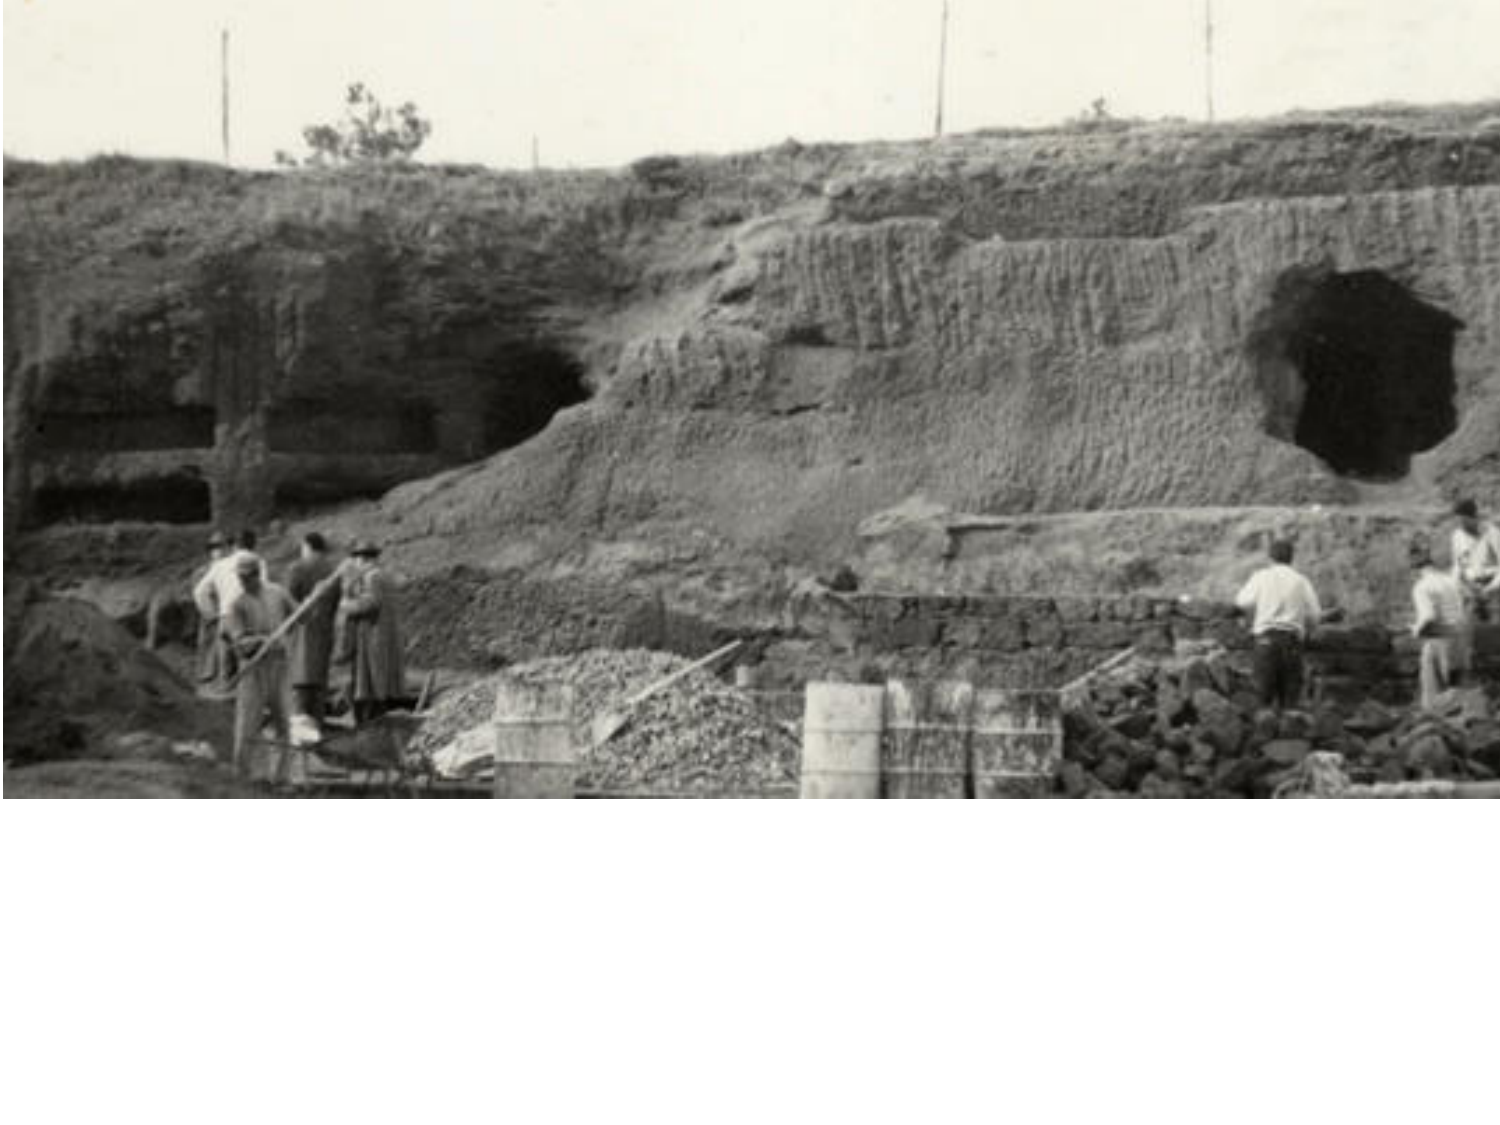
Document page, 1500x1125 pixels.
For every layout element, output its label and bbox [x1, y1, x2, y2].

list [2, 0, 1500, 799]
